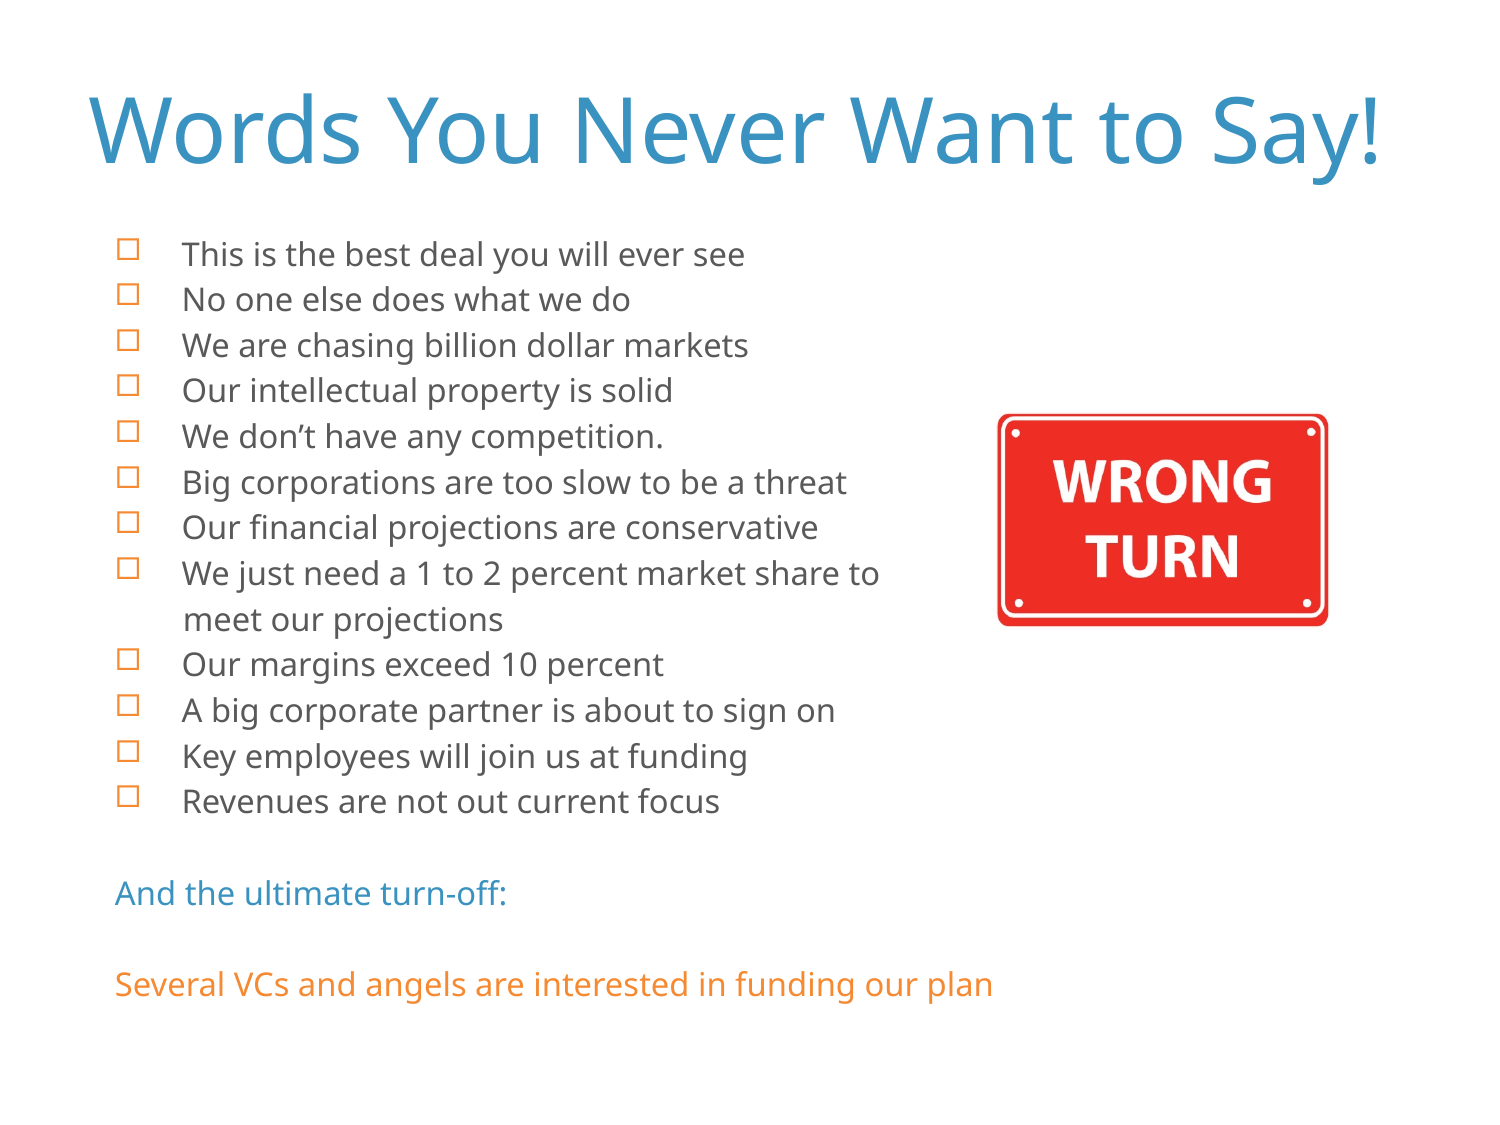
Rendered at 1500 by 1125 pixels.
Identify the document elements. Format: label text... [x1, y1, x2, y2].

text_box This is the best deal you will ever see No one else does what we do We are chasing billion dollar markets Our intellectual property is solid We don’t have any competition. Big corporations are too slow to be a threat Our financial projections are conservative We just need a 1 to 2 percent market share to meet our projections Our margins exceed 10 percent A big corporate partner is about to sign on Key employees will join us at funding Revenues are not out current focus And the ultimate turn-off: Several VCs and angels are interested in funding our plan [99, 225, 1450, 1025]
text_box Words You Never Want to Say! [74, 64, 1500, 189]
picture [995, 411, 1329, 628]
